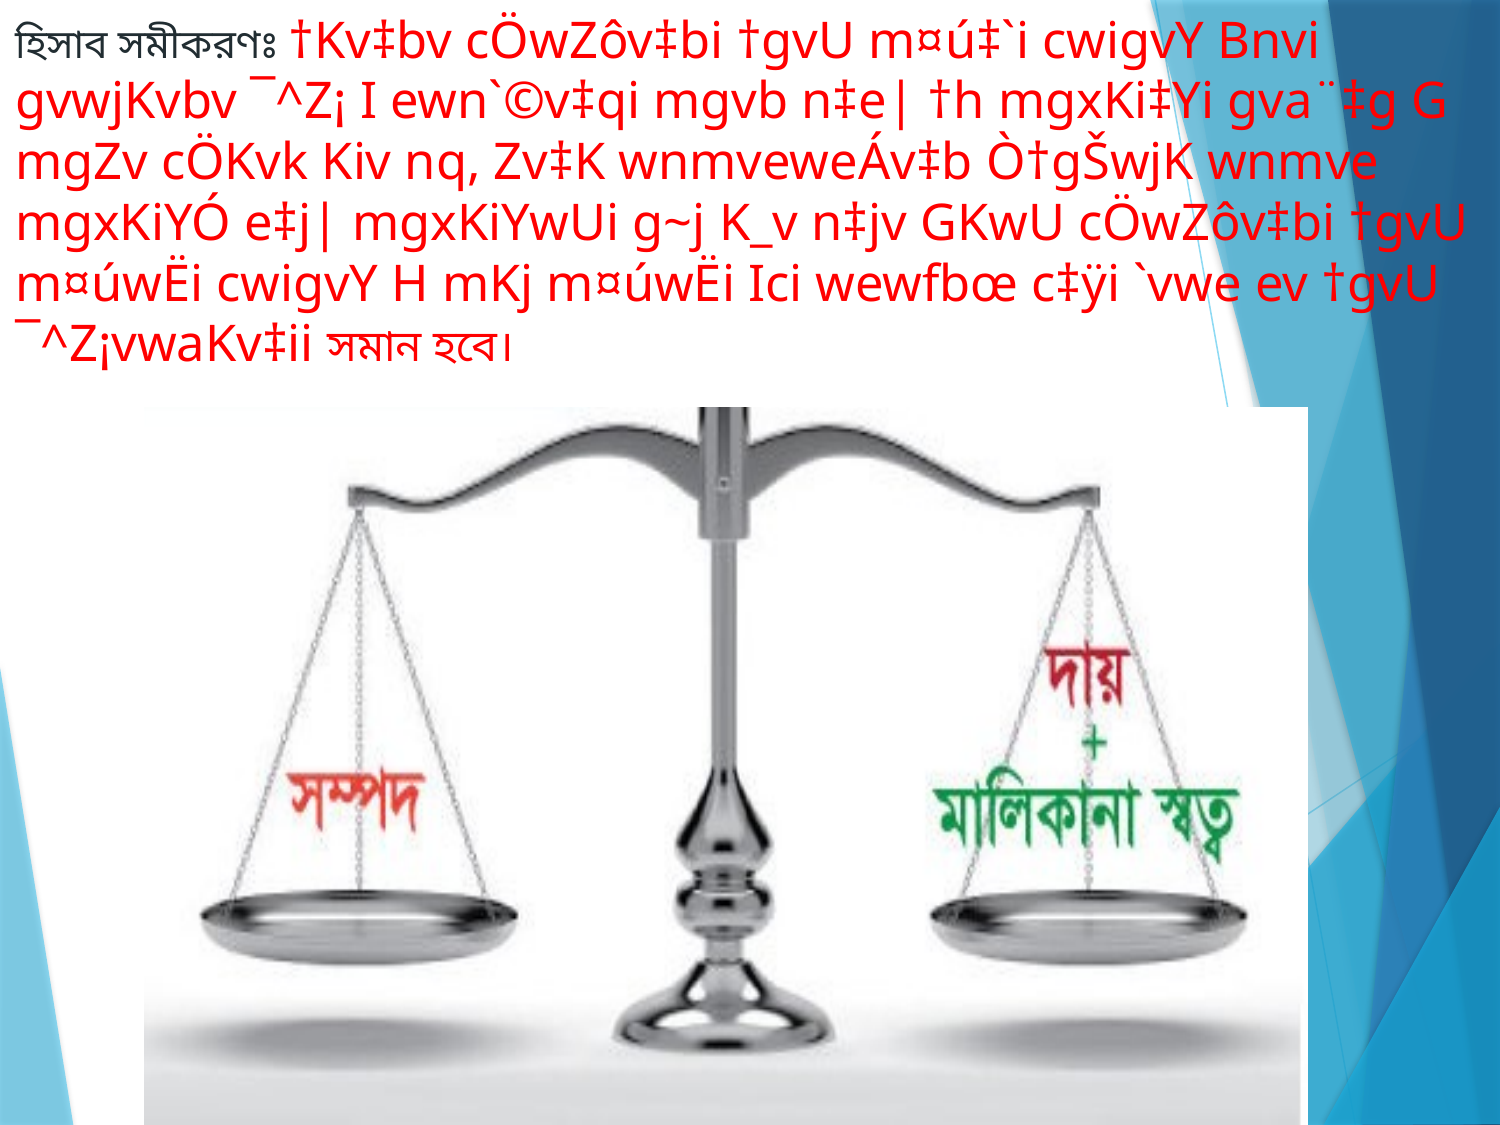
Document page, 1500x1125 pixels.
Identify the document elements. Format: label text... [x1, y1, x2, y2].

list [144, 406, 1308, 1125]
title হিসাব সমীকরণঃ †Kv‡bv cÖwZôv‡bi †gvU m¤ú‡`i cwigvY Bnvi gvwjKvbv ¯^Z¡ I ewn`©v‡qi mgvb n‡e| †h mgxKi‡Yi gva¨‡g G mgZv cÖKvk Kiv nq, Zv‡K wnmveweÁv‡b Ò†gŠwjK wnmve mgxKiYÓ e‡j| mgxKiYwUi g~j K_v n‡jv GKwU cÖwZôv‡bi †gvU m¤úwËi cwigvY H mKj m¤úwËi Ici wewfbœ c‡ÿi `vwe ev †gvU ¯^Z¡vwaKv‡ii সমান হবে। [0, 0, 1500, 384]
